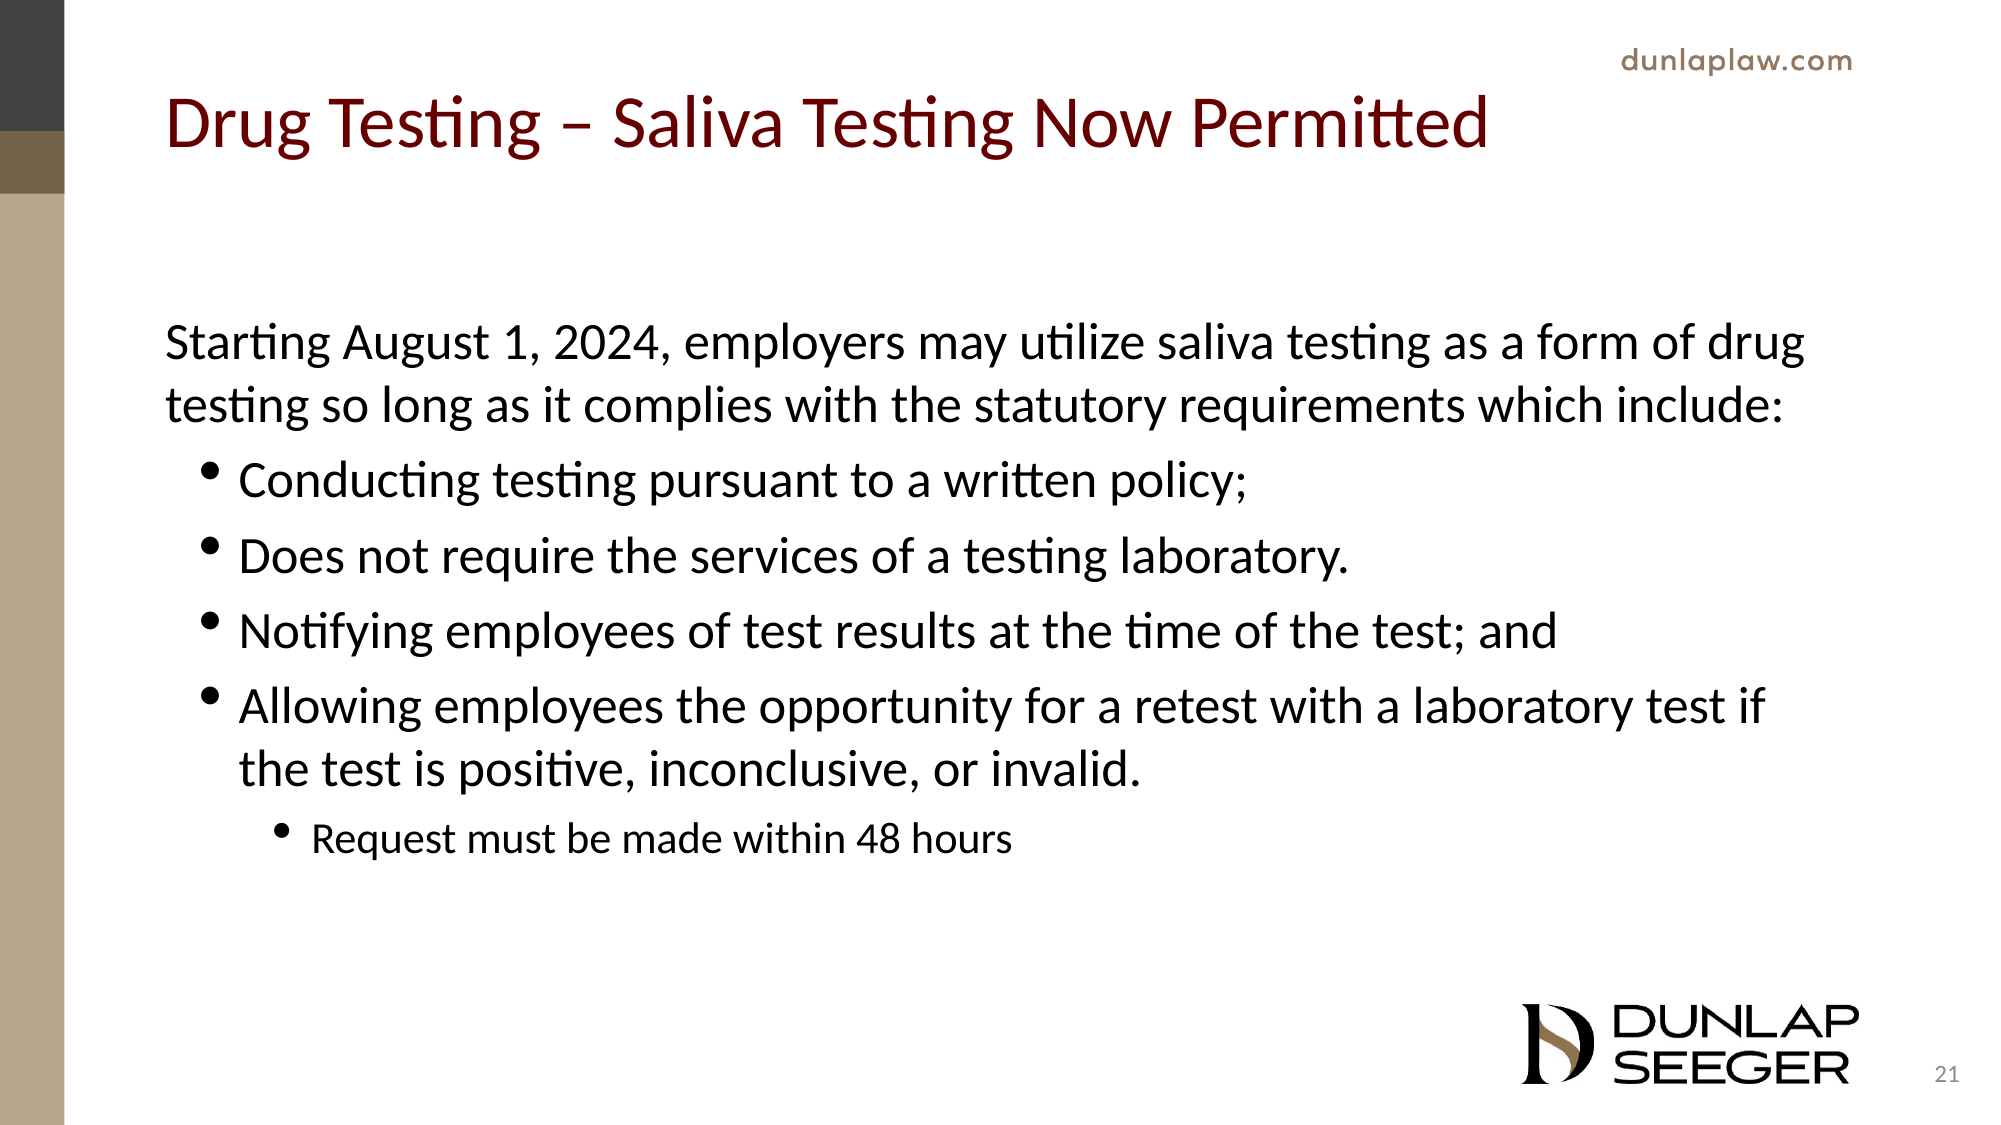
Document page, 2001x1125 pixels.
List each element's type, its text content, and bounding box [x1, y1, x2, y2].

slide_number 21 [1412, 1042, 1975, 1103]
list Starting August 1, 2024, employers may utilize saliva testing as a form of drug testing so long as it complies with the statutory requirements which include: Conducting testing pursuant to a written policy; Does not require the services of a testing laboratory. Notifying employees of test results at the time of the test; and Allowing employees the opportunity for a retest with a laboratory test if the test is positive, inconclusive, or invalid. Request must be made within 48 hours [150, 299, 1863, 915]
title Drug Testing – Saliva Testing Now Permitted [150, 59, 1863, 278]
picture [1614, 41, 1859, 59]
picture [1520, 1004, 1859, 1042]
